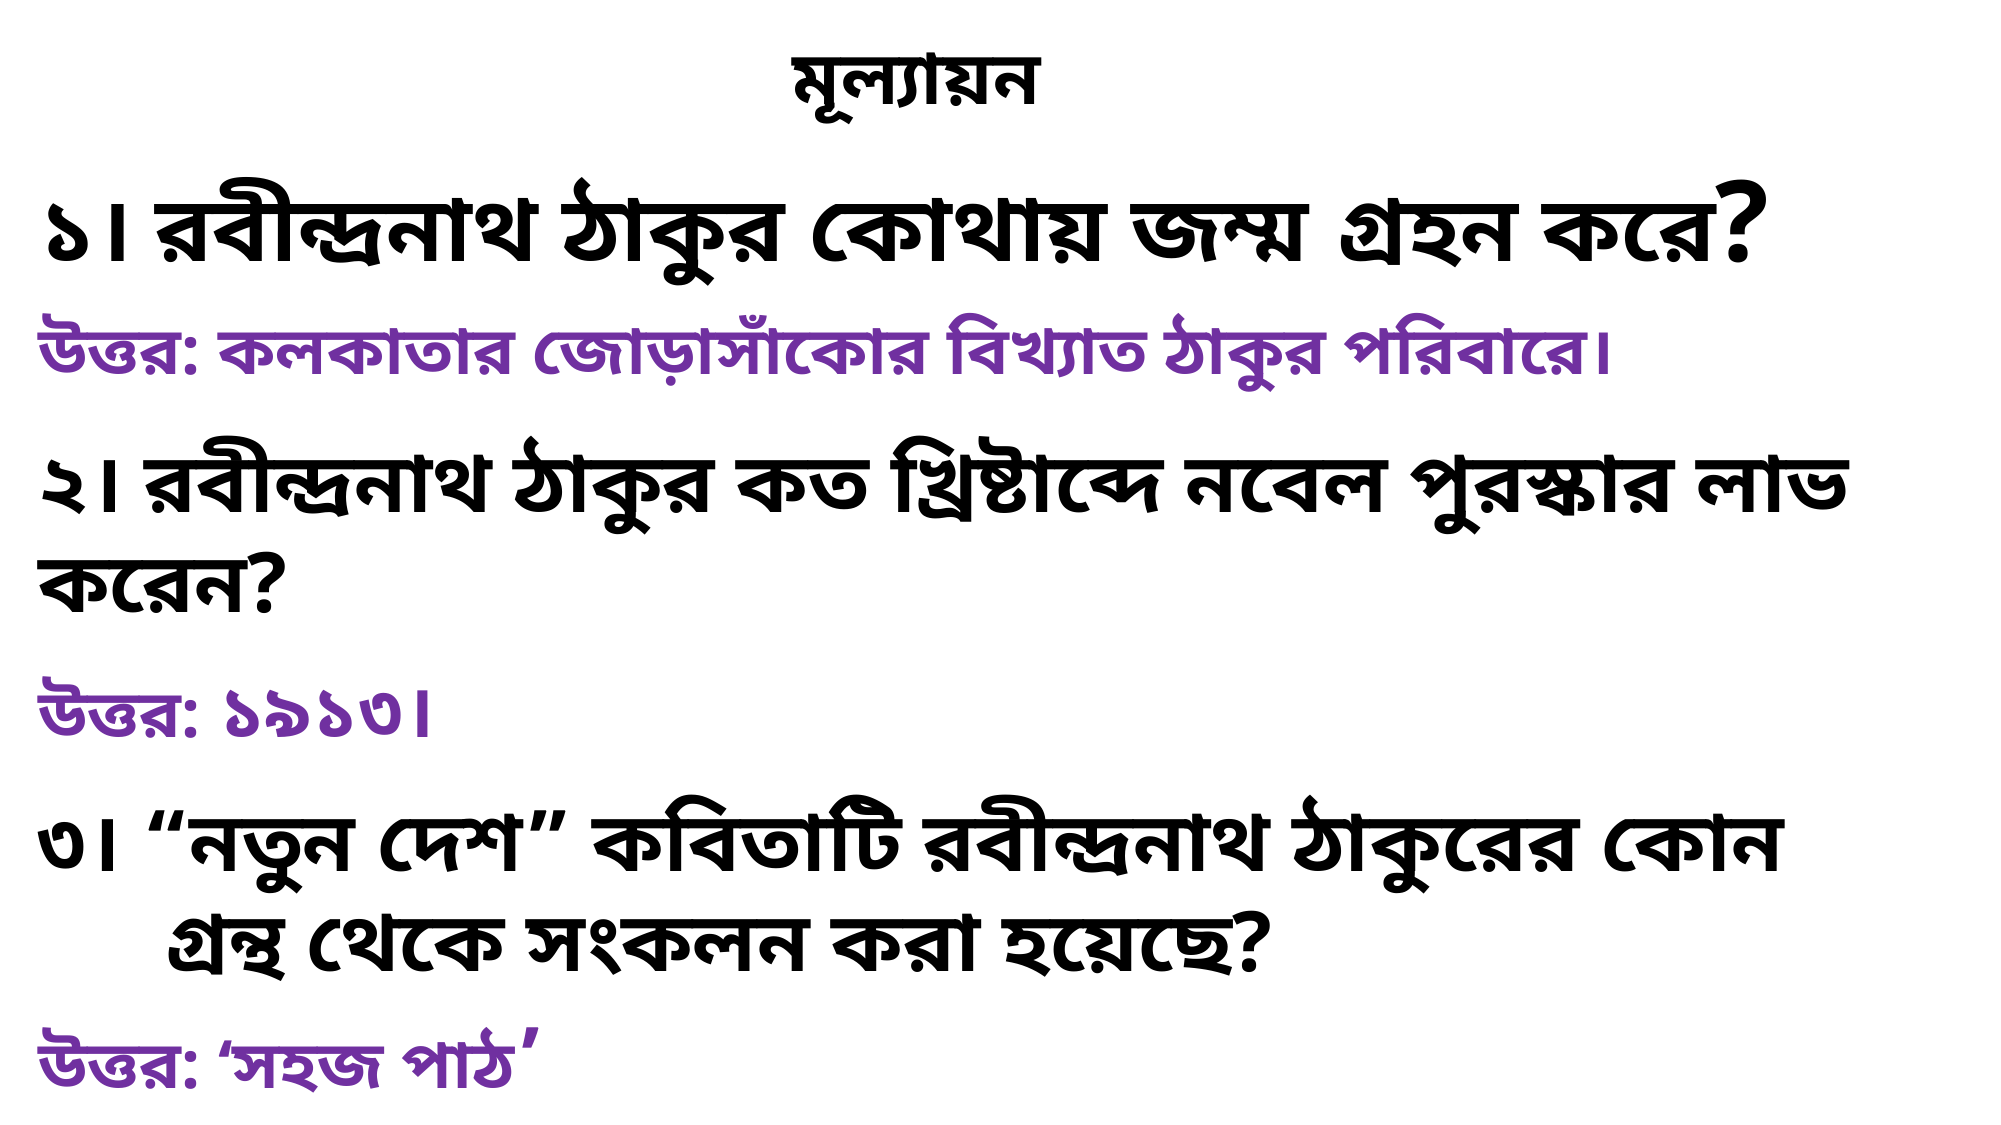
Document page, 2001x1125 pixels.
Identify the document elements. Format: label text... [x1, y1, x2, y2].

text_box উত্তর: ১৯১৩। [23, 654, 801, 760]
text_box ১। রবীন্দ্রনাথ ঠাকুর কোথায় জম্ম গ্রহন করে? [23, 142, 1986, 292]
text_box ৩। “নতুন দেশ” কবিতাটি রবীন্দ্রনাথ ঠাকুরের কোন গ্রন্থ থেকে সংকলন করা হয়েছে? [21, 780, 1984, 996]
text_box উত্তর: কলকাতার জোড়াসাঁকোর বিখ্যাত ঠাকুর পরিবারে। [23, 300, 1986, 396]
text_box উত্তর: ‘সহজ পাঠ’ [23, 997, 742, 1113]
text_box মূল্যায়ন [778, 22, 1088, 128]
text_box ২। রবীন্দ্রনাথ ঠাকুর কত খ্রিষ্টাব্দে নবেল পুরস্কার লাভ করেন? [23, 421, 1986, 637]
